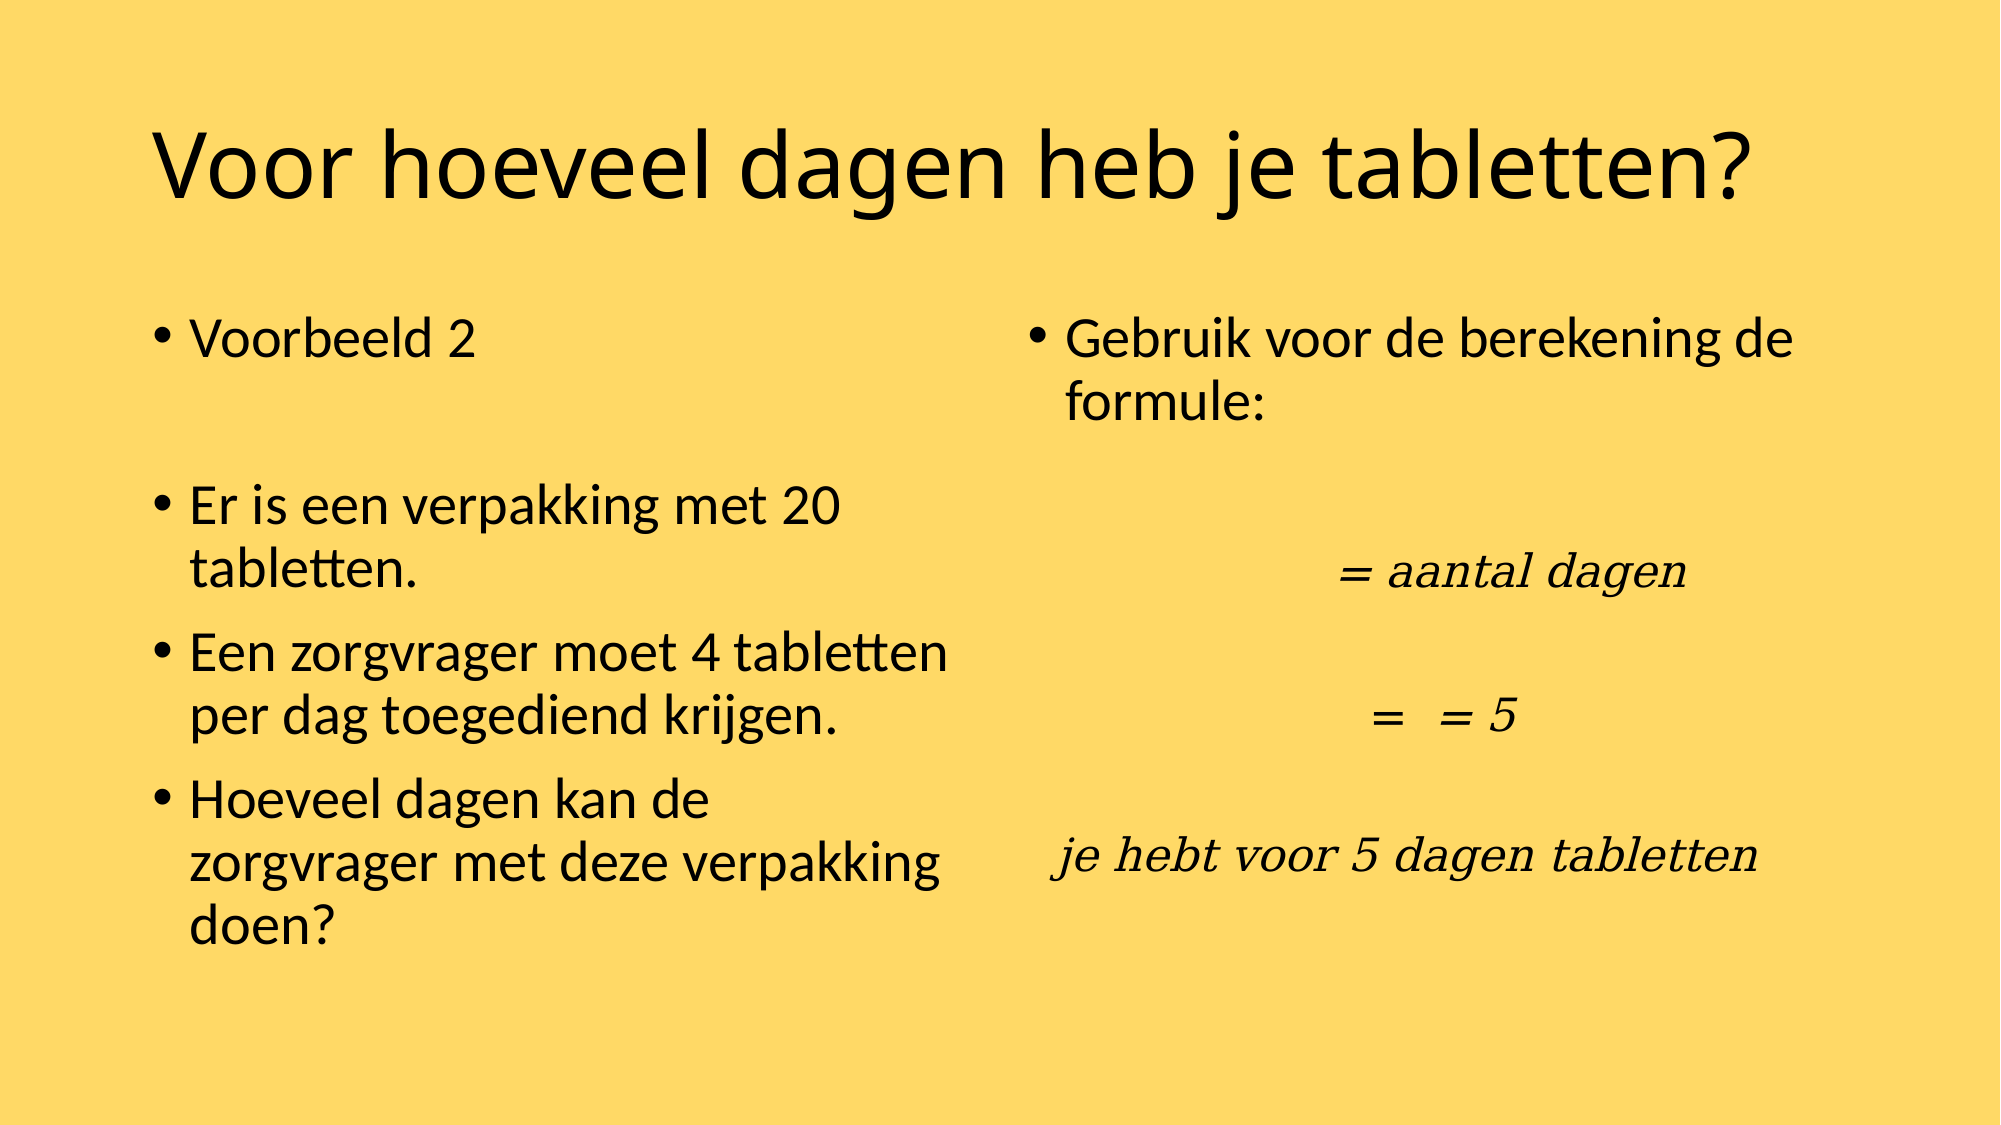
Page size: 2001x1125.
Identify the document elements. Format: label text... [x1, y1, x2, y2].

title Voor hoeveel dagen heb je tabletten? [137, 59, 1863, 278]
list Voorbeeld 2 Er is een verpakking met 20 tabletten. Een zorgvrager moet 4 tabletten per dag toegediend krijgen. Hoeveel dagen kan de zorgvrager met deze verpakking doen? [137, 299, 988, 1014]
